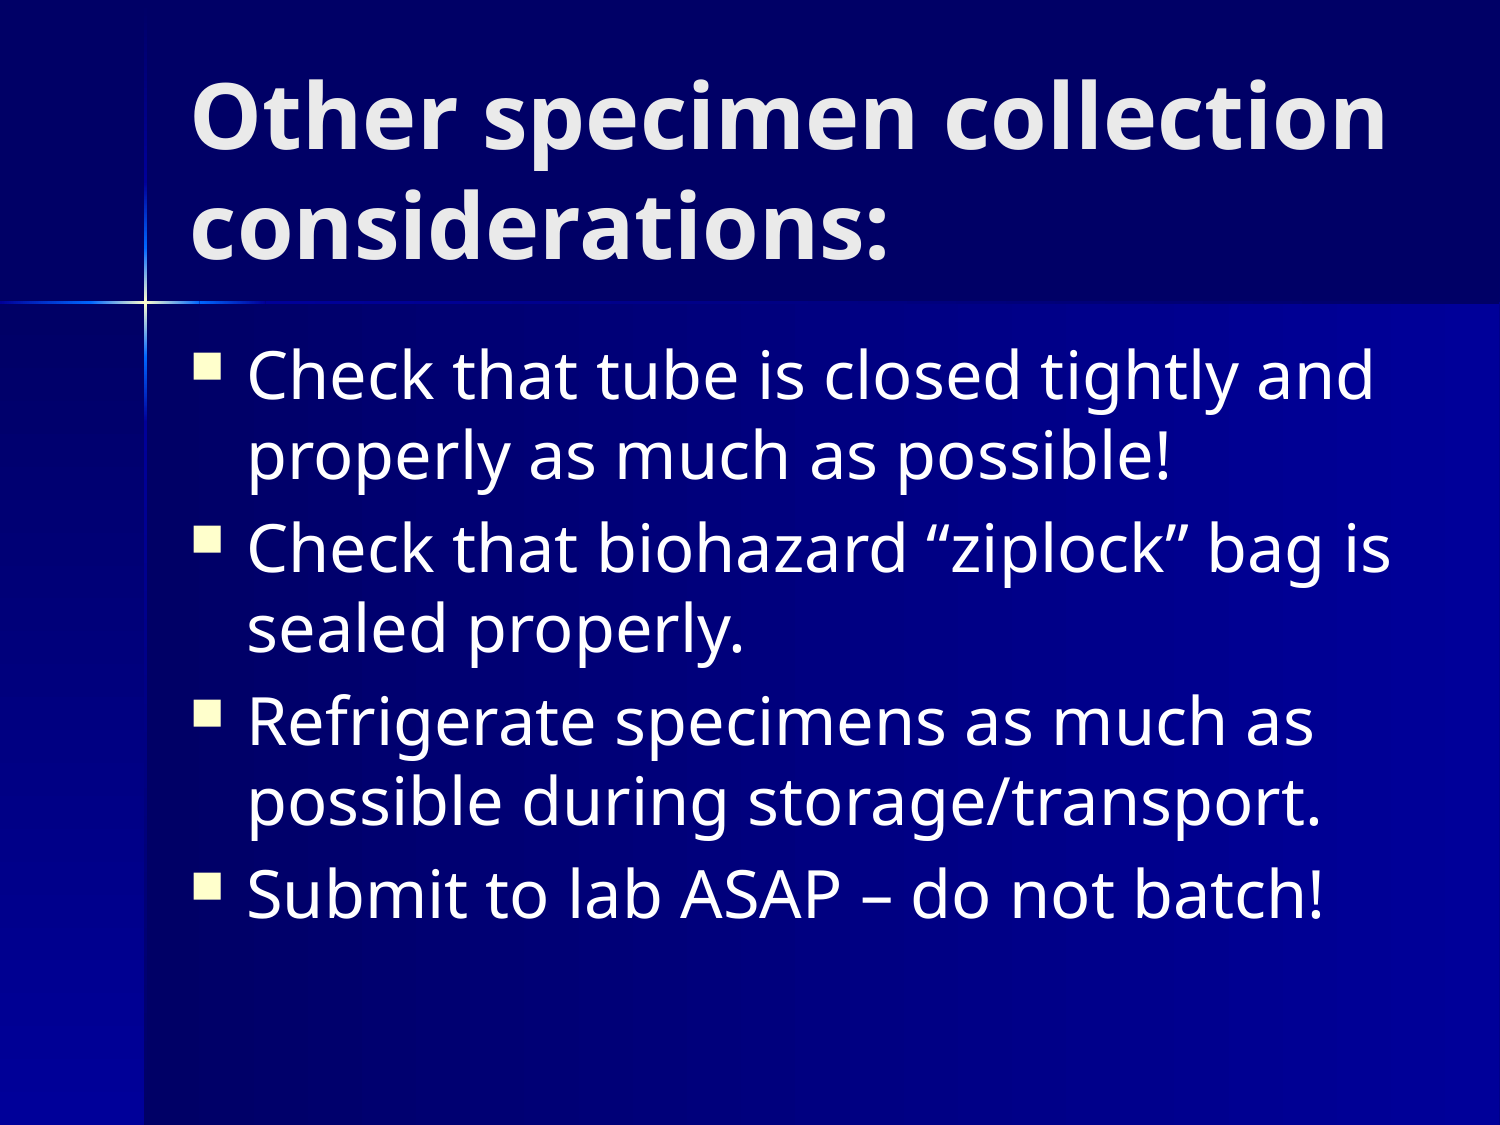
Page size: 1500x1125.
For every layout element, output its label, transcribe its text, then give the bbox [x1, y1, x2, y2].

title Other specimen collection considerations: [174, 50, 1413, 285]
list Check that tube is closed tightly and properly as much as possible! Check that biohazard “ziplock” bag is sealed properly. Refrigerate specimens as much as possible during storage/transport. Submit to lab ASAP – do not batch! [174, 324, 1413, 1000]
